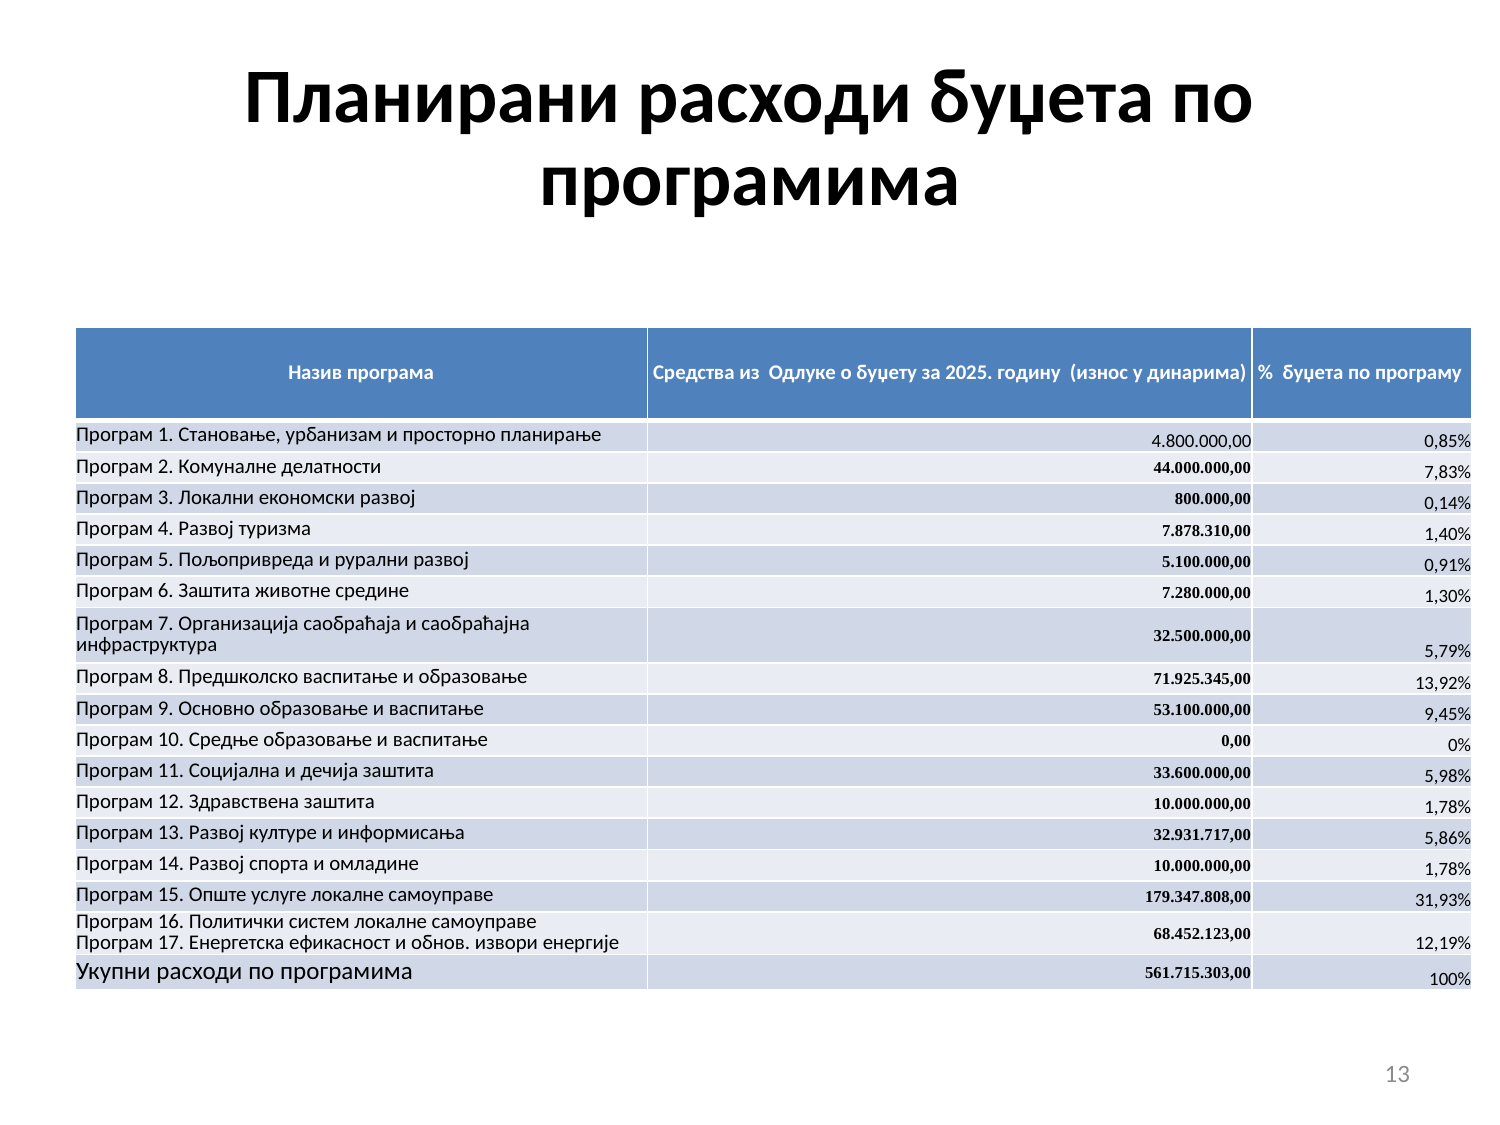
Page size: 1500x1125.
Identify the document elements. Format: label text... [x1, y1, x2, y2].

table_cell 0,00 [648, 726, 1251, 755]
table_cell Програм 14. Развој спорта и омладине [76, 850, 647, 880]
table_cell 53.100.000,00 [648, 695, 1251, 724]
table_cell 7.878.310,00 [648, 515, 1251, 544]
table_cell Програм 5. Пољопривреда и рурални развој [76, 546, 647, 575]
table_cell 1,78% [1253, 850, 1471, 880]
table_cell 5,79% [1253, 608, 1471, 662]
table_cell 1,40% [1253, 515, 1471, 544]
table_cell Програм 4. Развој туризма [76, 515, 647, 544]
table_cell 44.000.000,00 [648, 453, 1251, 482]
table_cell 71.925.345,00 [648, 664, 1251, 693]
table_cell 5.100.000,00 [648, 546, 1251, 575]
table_cell 12,19% [1253, 913, 1471, 954]
table_cell 10.000.000,00 [648, 788, 1251, 817]
table_cell 68.452.123,00 [648, 913, 1251, 954]
table_cell 7.280.000,00 [648, 577, 1251, 607]
table_cell 0,85% [1253, 423, 1471, 451]
table_cell 31,93% [1253, 882, 1471, 911]
table_cell Програм 11. Социјална и дечија заштита [76, 757, 647, 786]
table_cell Програм 8. Предшколско васпитање и образовање [76, 664, 647, 693]
table_header Средства из Одлуке о буџету за 2025. годину (износ у динарима) [648, 328, 1251, 418]
table_cell Програм 15. Опште услуге локалне самоуправе [76, 882, 647, 911]
table_cell 32.500.000,00 [648, 608, 1251, 662]
table_cell 0,91% [1253, 546, 1471, 575]
slide_number 13 [1074, 1042, 1425, 1103]
title Планирани расходи буџета по програмима [75, 45, 1425, 233]
table_cell 0,14% [1253, 484, 1471, 513]
table_cell 1,30% [1253, 577, 1471, 607]
table_cell Програм 10. Средње образовање и васпитање [76, 726, 647, 755]
table_cell 561.715.303,00 [648, 955, 1251, 989]
table_cell Програм 9. Основно образовање и васпитање [76, 695, 647, 724]
table_cell 1,78% [1253, 788, 1471, 817]
table_cell Програм 7. Организација саобраћаја и саобраћајна инфраструктура [76, 608, 647, 662]
table_cell 5,98% [1253, 757, 1471, 786]
table_cell 800.000,00 [648, 484, 1251, 513]
table_cell 13,92% [1253, 664, 1471, 693]
table_cell 100% [1253, 955, 1471, 989]
table_cell Програм 6. Заштита животне средине [76, 577, 647, 607]
table_cell Програм 12. Здравствена заштита [76, 788, 647, 817]
table_cell Укупни расходи по програмима [76, 955, 647, 989]
table_cell 5,86% [1253, 819, 1471, 849]
table_cell 33.600.000,00 [648, 757, 1251, 786]
table_cell Програм 2. Комуналне делатности [76, 453, 647, 482]
table_cell 7,83% [1253, 453, 1471, 482]
table_cell 0% [1253, 726, 1471, 755]
table_cell Програм 16. Политички систем локалне самоуправе Програм 17. Енергетска ефикасност и обнов. извори енергије [76, 913, 647, 954]
table_header % буџета по програму [1253, 328, 1471, 418]
table_header Назив програма [76, 328, 647, 418]
table_cell Програм 1. Становање, урбанизам и просторно планирање [76, 423, 647, 451]
table_cell Програм 13. Развој културе и информисања [76, 819, 647, 849]
table_cell 4.800.000,00 [648, 423, 1251, 451]
table_cell 179.347.808,00 [648, 882, 1251, 911]
table_cell 10.000.000,00 [648, 850, 1251, 880]
table_cell Програм 3. Локални економски развој [76, 484, 647, 513]
table_cell 9,45% [1253, 695, 1471, 724]
table_cell 32.931.717,00 [648, 819, 1251, 849]
